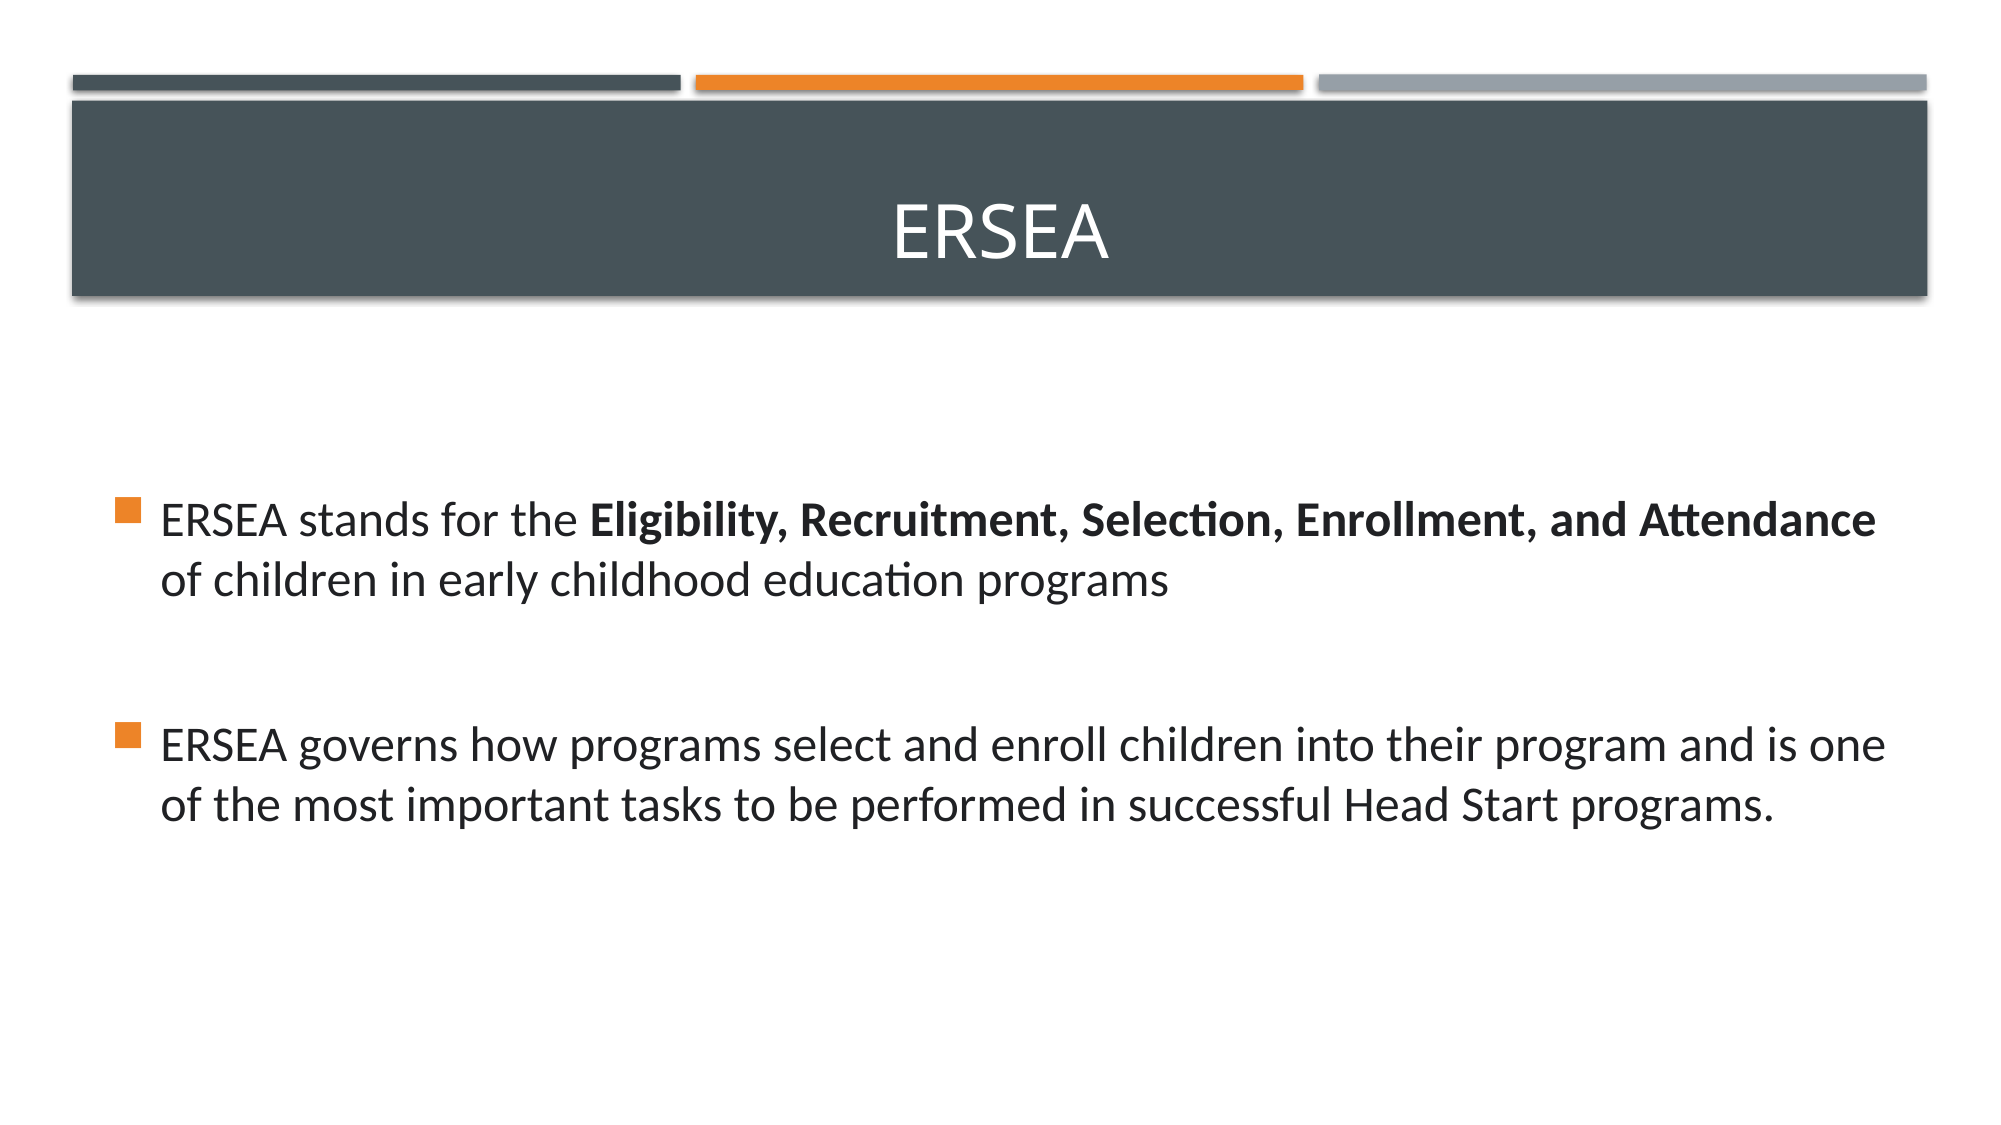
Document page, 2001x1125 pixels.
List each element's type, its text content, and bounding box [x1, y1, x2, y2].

title ERSEA [95, 115, 1905, 282]
list ERSEA stands for the Eligibility, Recruitment, Selection, Enrollment, and Attendance of children in early childhood education programs ERSEA governs how programs select and enroll children into their program and is one of the most important tasks to be performed in successful Head Start programs. [95, 357, 1905, 962]
